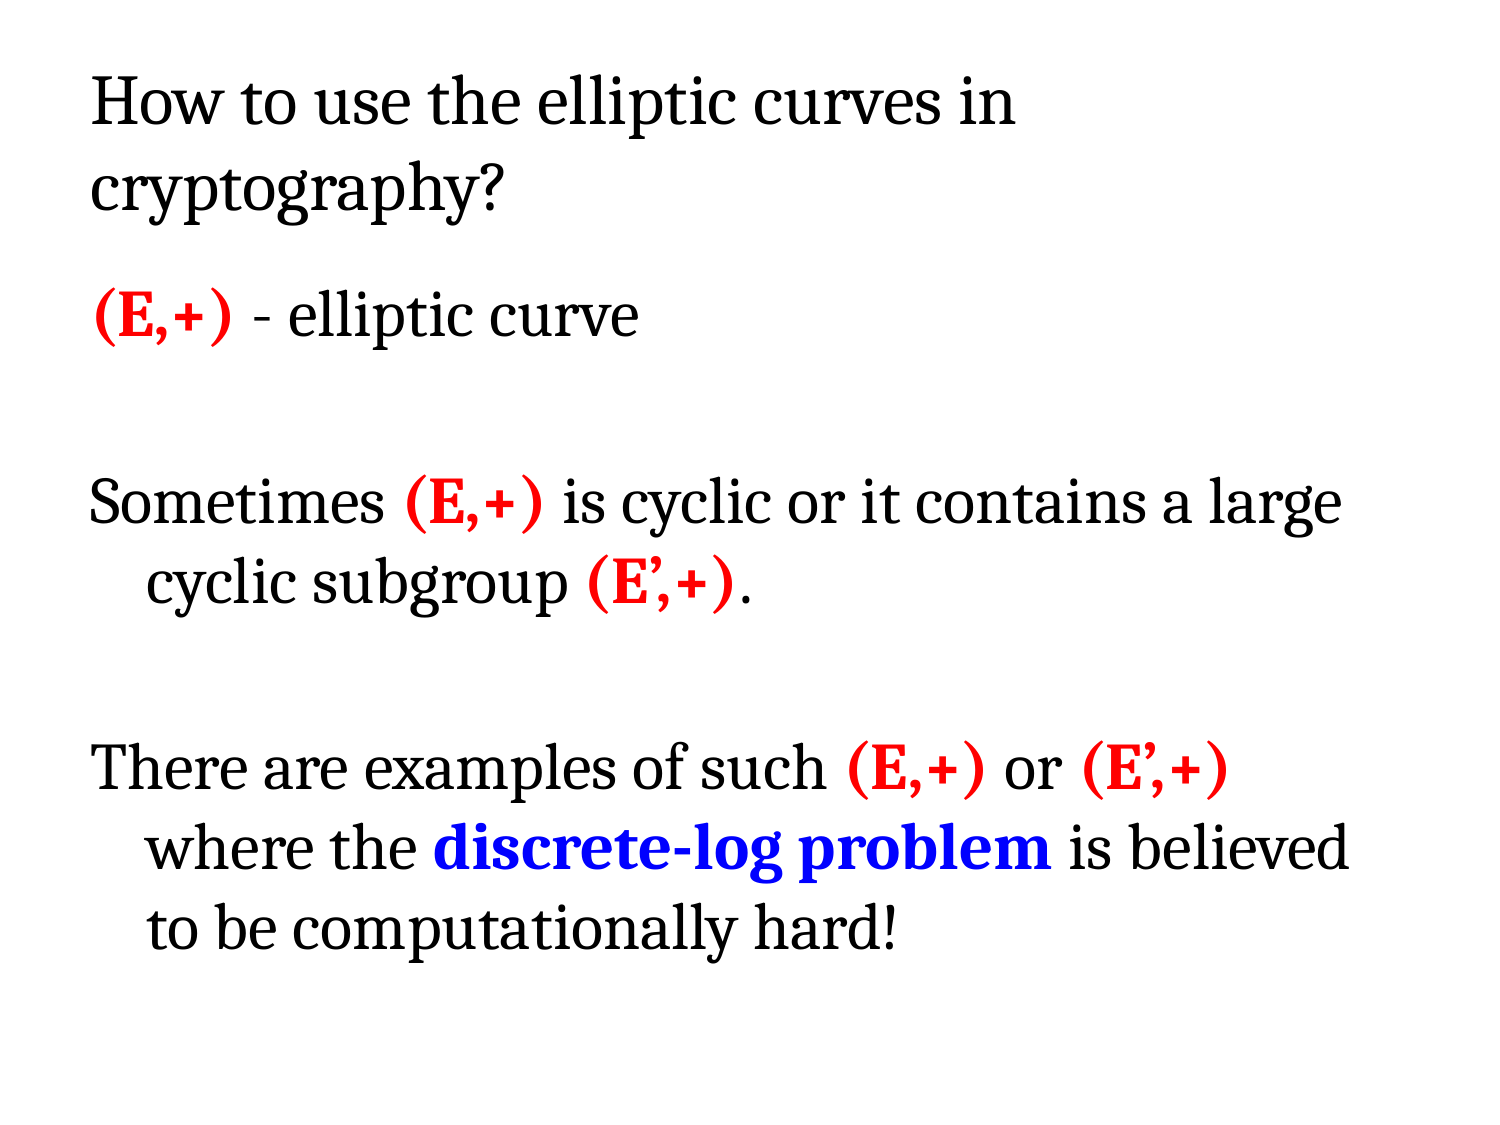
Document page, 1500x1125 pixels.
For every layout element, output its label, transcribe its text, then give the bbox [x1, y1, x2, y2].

title How to use the elliptic curves in cryptography? [75, 45, 1425, 233]
list (E,+) - elliptic curve Sometimes (E,+) is cyclic or it contains a large cyclic subgroup (E’,+). There are examples of such (E,+) or (E’,+) where the discrete-log problem is believed to be computationally hard! [75, 262, 1425, 1005]
